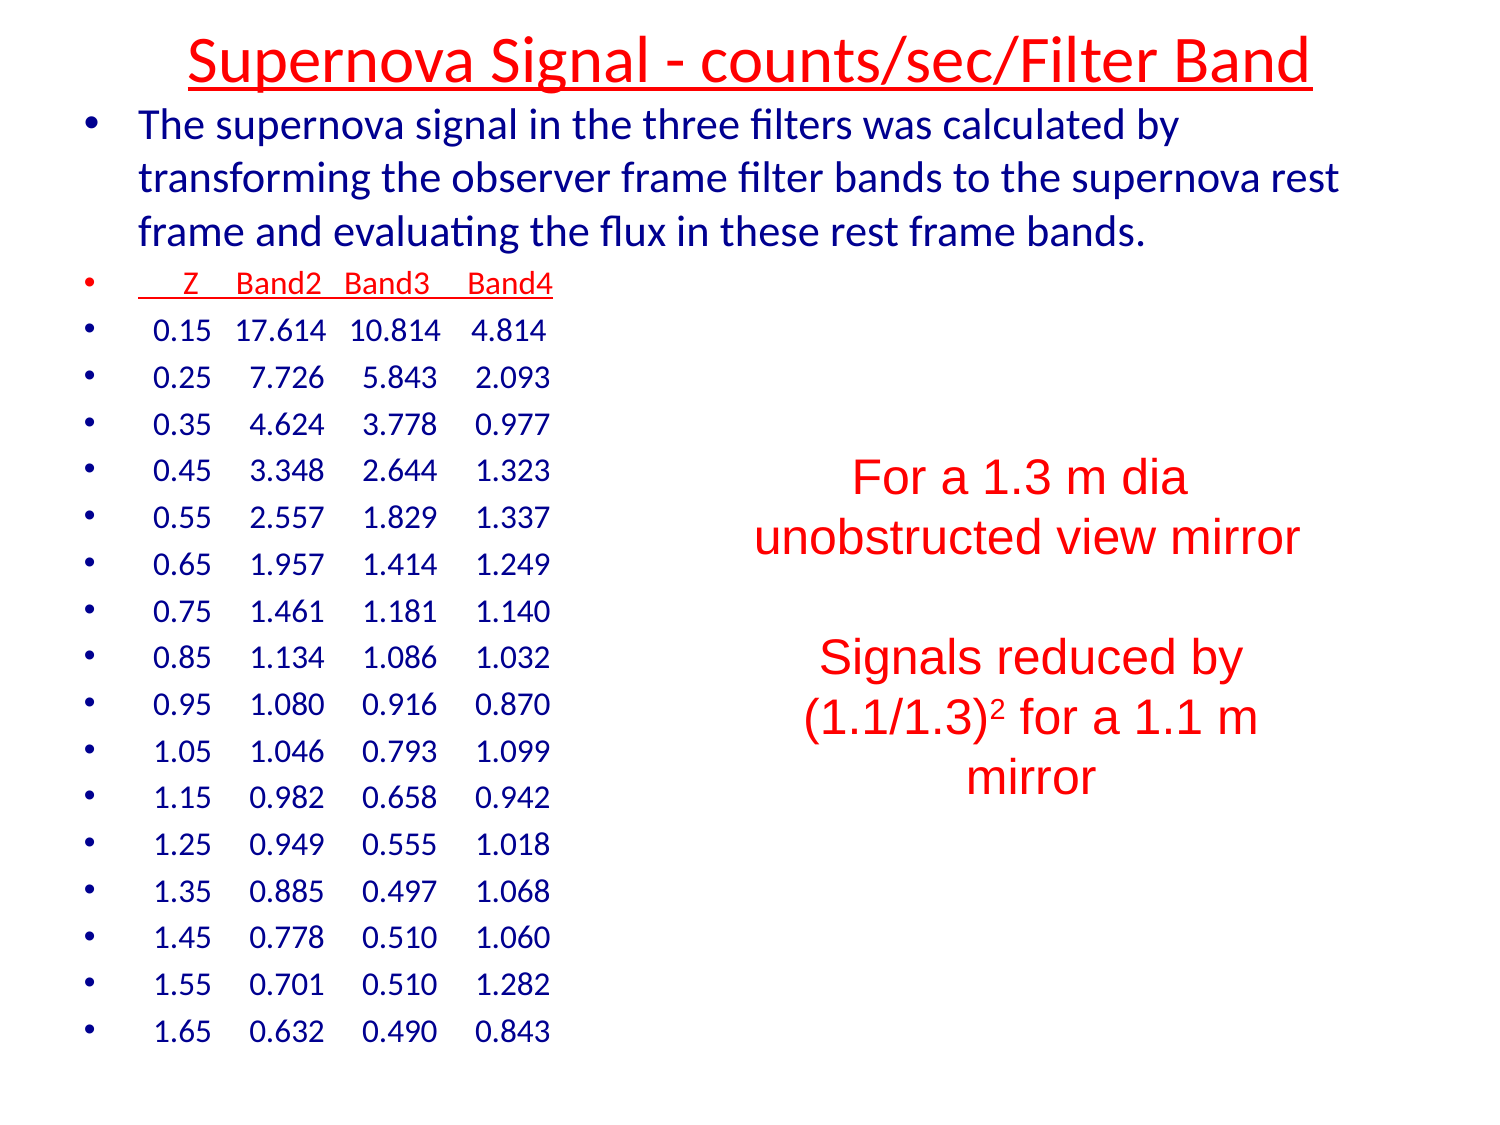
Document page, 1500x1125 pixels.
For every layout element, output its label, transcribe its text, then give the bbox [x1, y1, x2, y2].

title Supernova Signal - counts/sec/Filter Band [75, 0, 1425, 150]
text_box For a 1.3 m dia unobstructed view mirror Signals reduced by (1.1/1.3)2 for a 1.1 m mirror [724, 437, 1338, 813]
list The supernova signal in the three filters was calculated by transforming the observer frame filter bands to the supernova rest frame and evaluating the flux in these rest frame bands. Z Band2 Band3 Band4 0.15 17.614 10.814 4.814 0.25 7.726 5.843 2.093 0.35 4.624 3.778 0.977 0.45 3.348 2.644 1.323 0.55 2.557 1.829 1.337 0.65 1.957 1.414 1.249 0.75 1.461 1.181 1.140 0.85 1.134 1.086 1.032 0.95 1.080 0.916 0.870 1.05 1.046 0.793 1.099 1.15 0.982 0.658 0.942 1.25 0.949 0.555 1.018 1.35 0.885 0.497 1.068 1.45 0.778 0.510 1.060 1.55 0.701 0.510 1.282 1.65 0.632 0.490 0.843 [68, 87, 1419, 1063]
